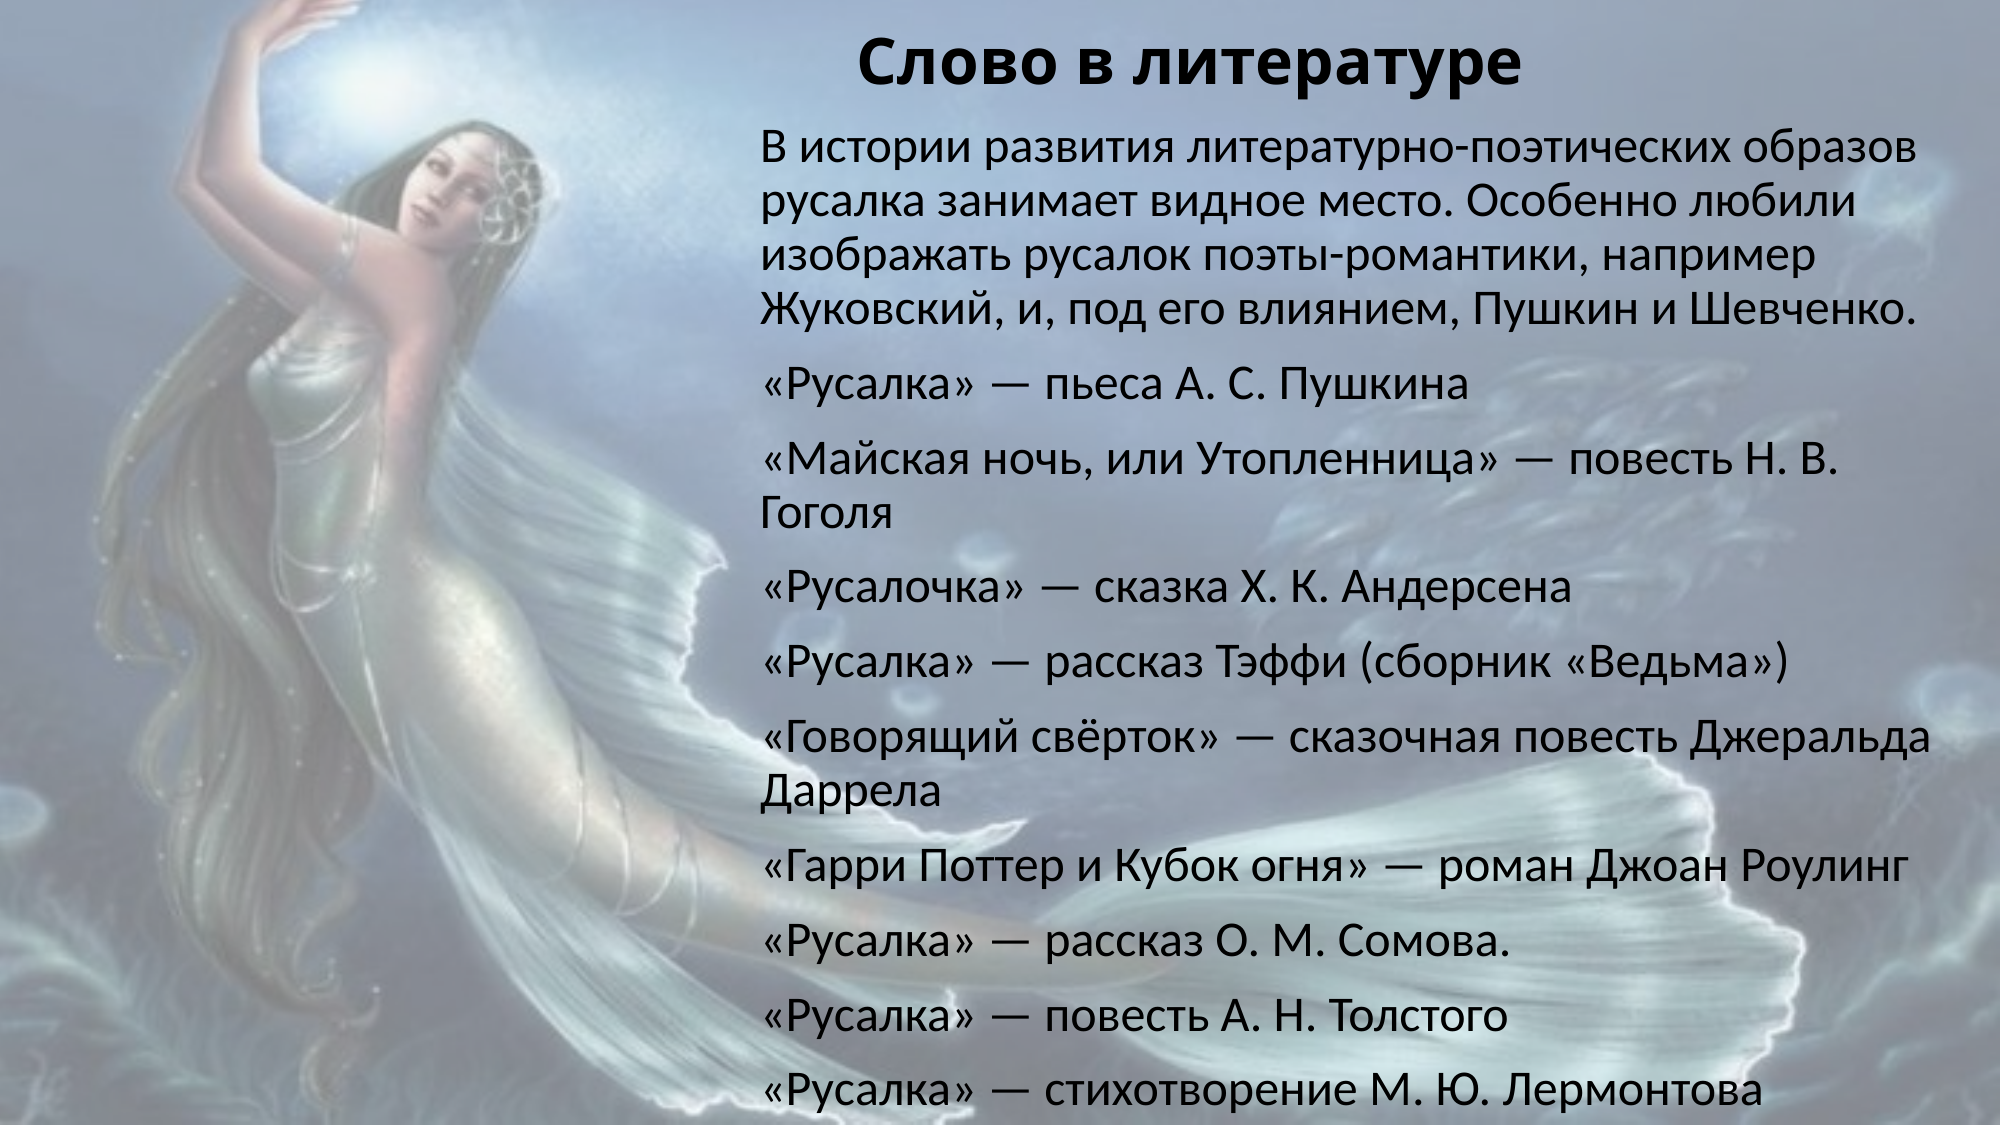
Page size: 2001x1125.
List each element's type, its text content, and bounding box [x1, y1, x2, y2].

list В истории развития литературно-поэтических образов русалка занимает видное место. Особенно любили изображать русалок поэты-романтики, например Жуковский, и, под его влиянием, Пушкин и Шевченко. «Русалка» — пьеса А. С. Пушкина «Майская ночь, или Утопленница» — повесть Н. В. Гоголя «Русалочка» — сказка Х. К. Андерсена «Русалка» — рассказ Тэффи (сборник «Ведьма») «Говорящий свёрток» — сказочная повесть Джеральда Даррела «Гарри Поттер и Кубок огня» — роман Джоан Роулинг «Русалка» — рассказ О. М. Сомова. «Русалка» — повесть А. Н. Толстого «Русалка» — стихотворение М. Ю. Лермонтова [745, 111, 2000, 1125]
title Слово в литературе [0, 0, 2000, 112]
